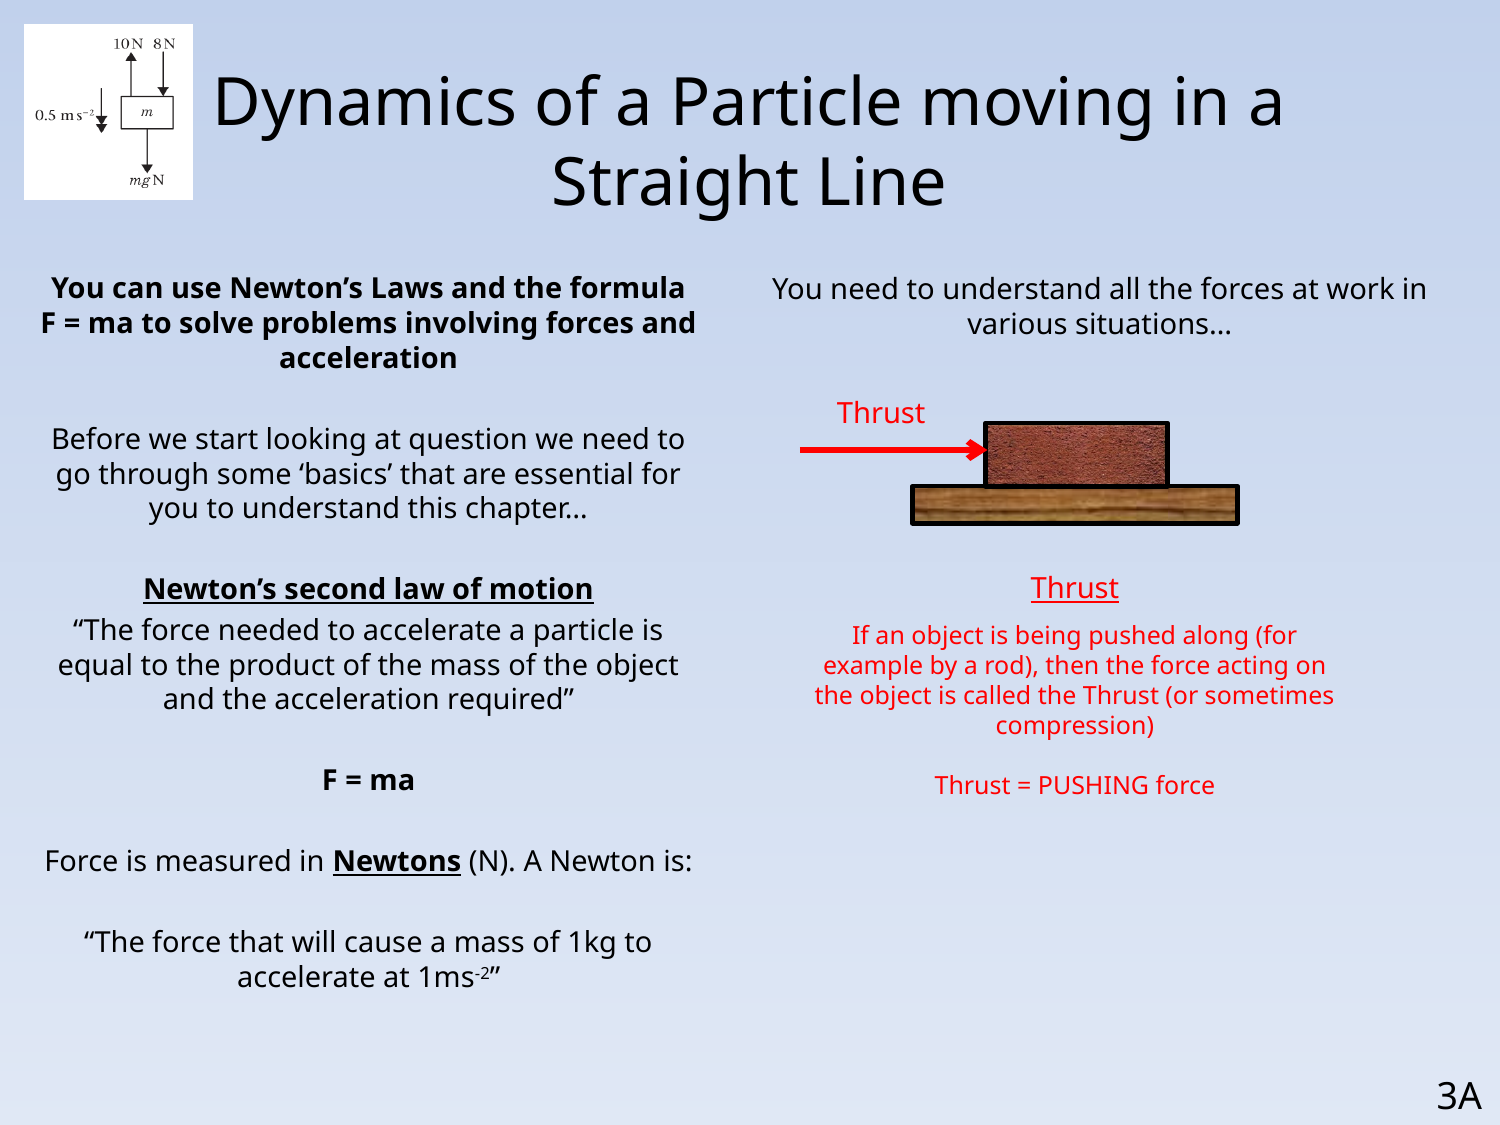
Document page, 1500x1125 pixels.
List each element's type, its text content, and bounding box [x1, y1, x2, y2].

text_box Thrust [799, 387, 963, 438]
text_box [804, 453, 1238, 531]
text_box 3A [1421, 1064, 1497, 1125]
picture [24, 24, 193, 201]
text_box If an object is being pushed along (for example by a rod), then the force acting on the object is called the Thrust (or sometimes compression) Thrust = PUSHING force [787, 612, 1363, 807]
text_box Thrust [937, 562, 1213, 612]
list You can use Newton’s Laws and the formula F = ma to solve problems involving forces and acceleration Before we start looking at question we need to go through some ‘basics’ that are essential for you to understand this chapter… Newton’s second law of motion “The force needed to accelerate a particle is equal to the product of the mass of the object and the acceleration required” F = ma Force is measured in Newtons (N). A Newton is: “The force that will cause a mass of 1kg to accelerate at 1ms-2” [24, 262, 713, 1005]
text_box You need to understand all the forces at work in various situations… [750, 262, 1450, 1005]
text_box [912, 424, 1238, 524]
title Dynamics of a Particle moving in a Straight Line [75, 45, 1425, 233]
